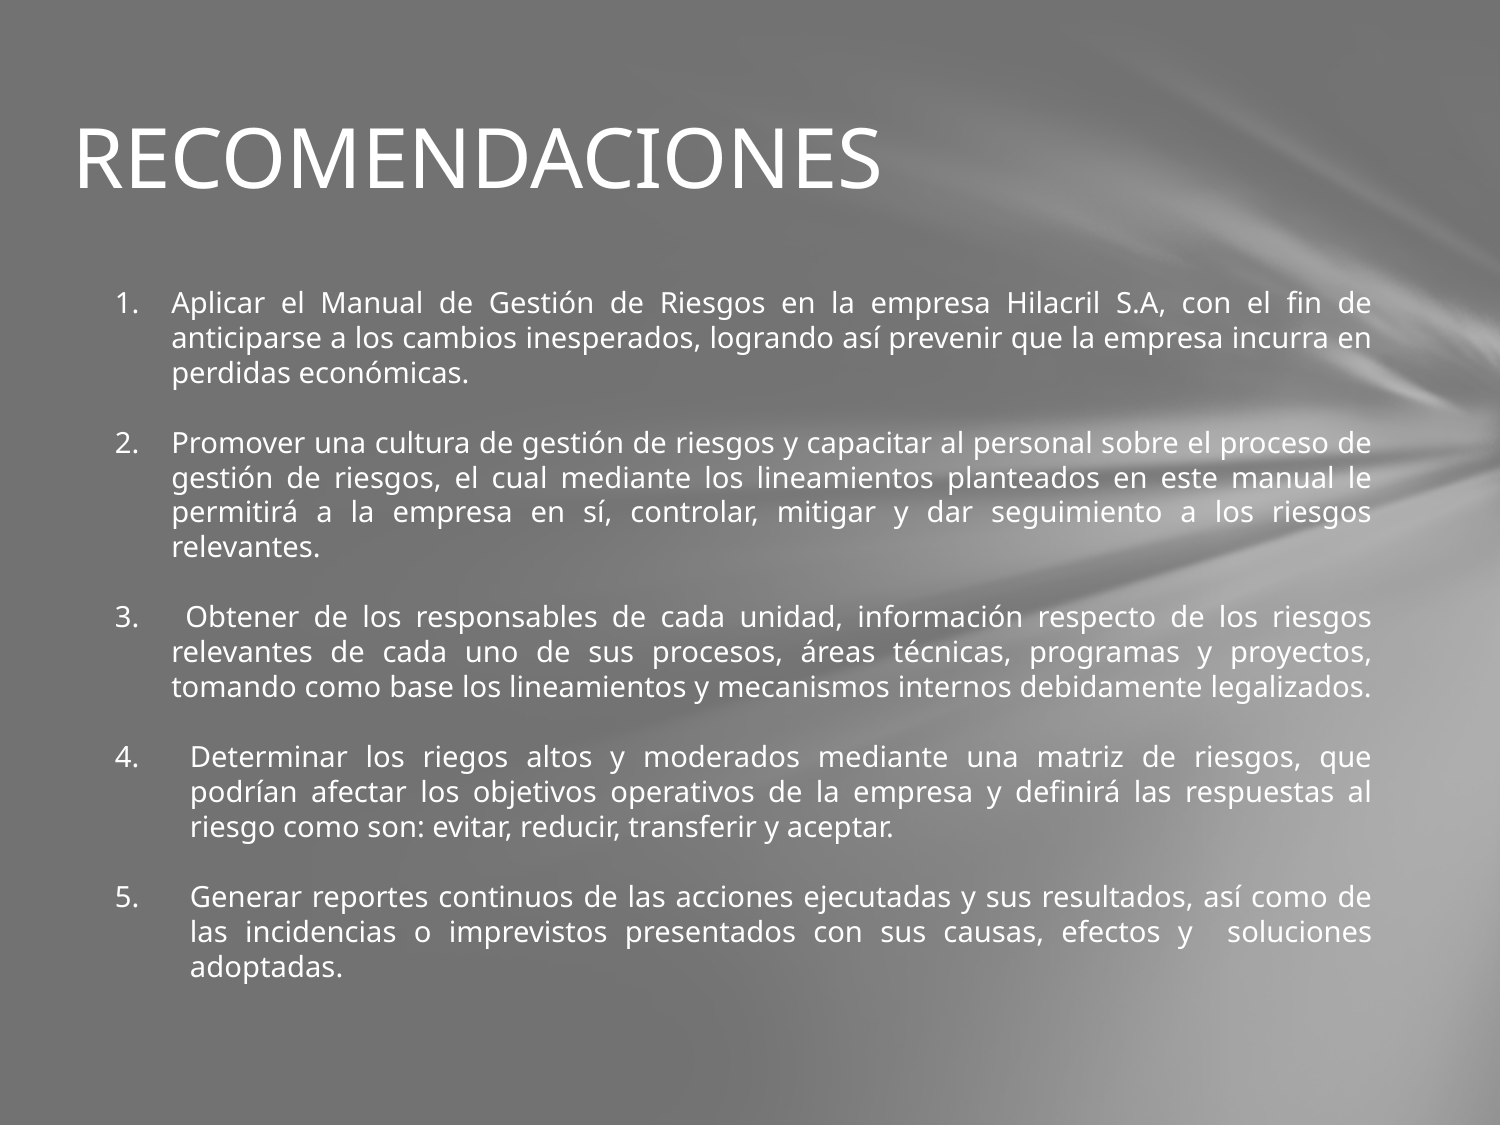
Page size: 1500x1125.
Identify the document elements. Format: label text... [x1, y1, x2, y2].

text_box Aplicar el Manual de Gestión de Riesgos en la empresa Hilacril S.A, con el fin de anticiparse a los cambios inesperados, logrando así prevenir que la empresa incurra en perdidas económicas. Promover una cultura de gestión de riesgos y capacitar al personal sobre el proceso de gestión de riesgos, el cual mediante los lineamientos planteados en este manual le permitirá a la empresa en sí, controlar, mitigar y dar seguimiento a los riesgos relevantes. Obtener de los responsables de cada unidad, información respecto de los riesgos relevantes de cada uno de sus procesos, áreas técnicas, programas y proyectos, tomando como base los lineamientos y mecanismos internos debidamente legalizados. Determinar los riegos altos y moderados mediante una matriz de riesgos, que podrían afectar los objetivos operativos de la empresa y definirá las respuestas al riesgo como son: evitar, reducir, transferir y aceptar. Generar reportes continuos de las acciones ejecutadas y sus resultados, así como de las incidencias o imprevistos presentados con sus causas, efectos y soluciones adoptadas. [100, 231, 1388, 1071]
title RECOMENDACIONES [57, 37, 1318, 213]
